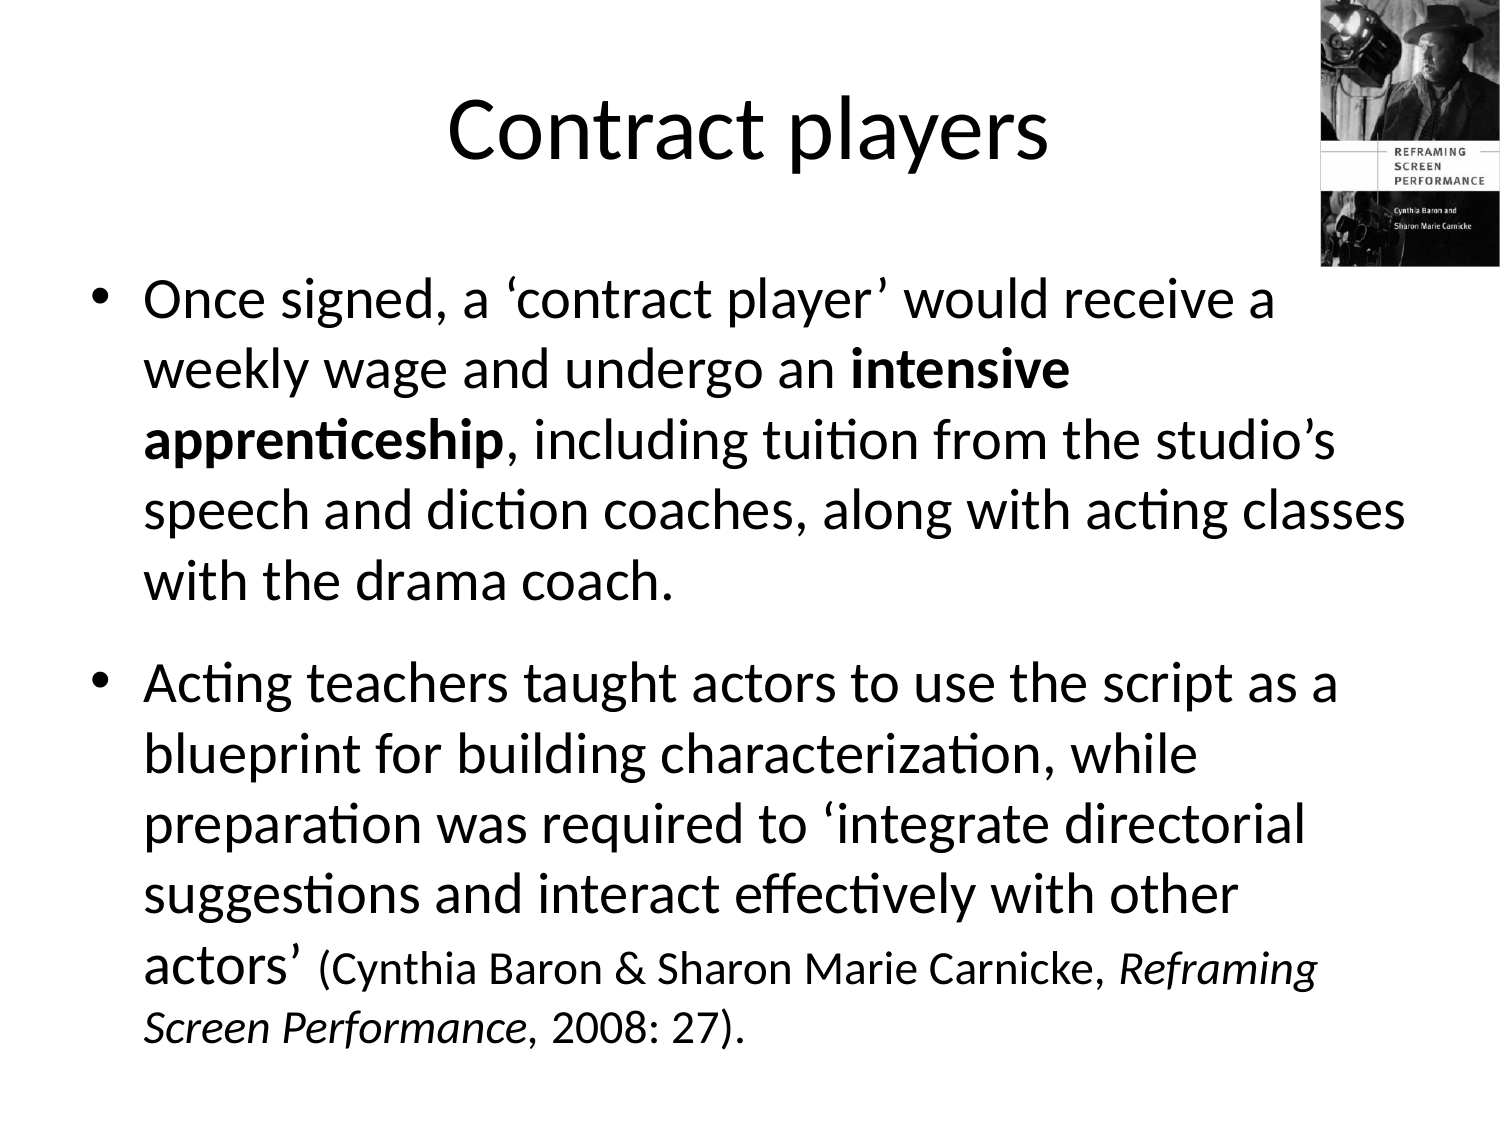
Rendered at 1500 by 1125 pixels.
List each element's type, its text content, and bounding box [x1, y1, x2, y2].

list Once signed, a ‘contract player’ would receive a weekly wage and undergo an intensive apprenticeship, including tuition from the studio’s speech and diction coaches, along with acting classes with the drama coach. Acting teachers taught actors to use the script as a blueprint for building characterization, while preparation was required to ‘integrate directorial suggestions and interact effectively with other actors’ (Cynthia Baron & Sharon Marie Carnicke, Reframing Screen Performance, 2008: 27). [75, 252, 1425, 1063]
picture [1319, 0, 1500, 268]
title Contract players [75, 45, 1314, 201]
